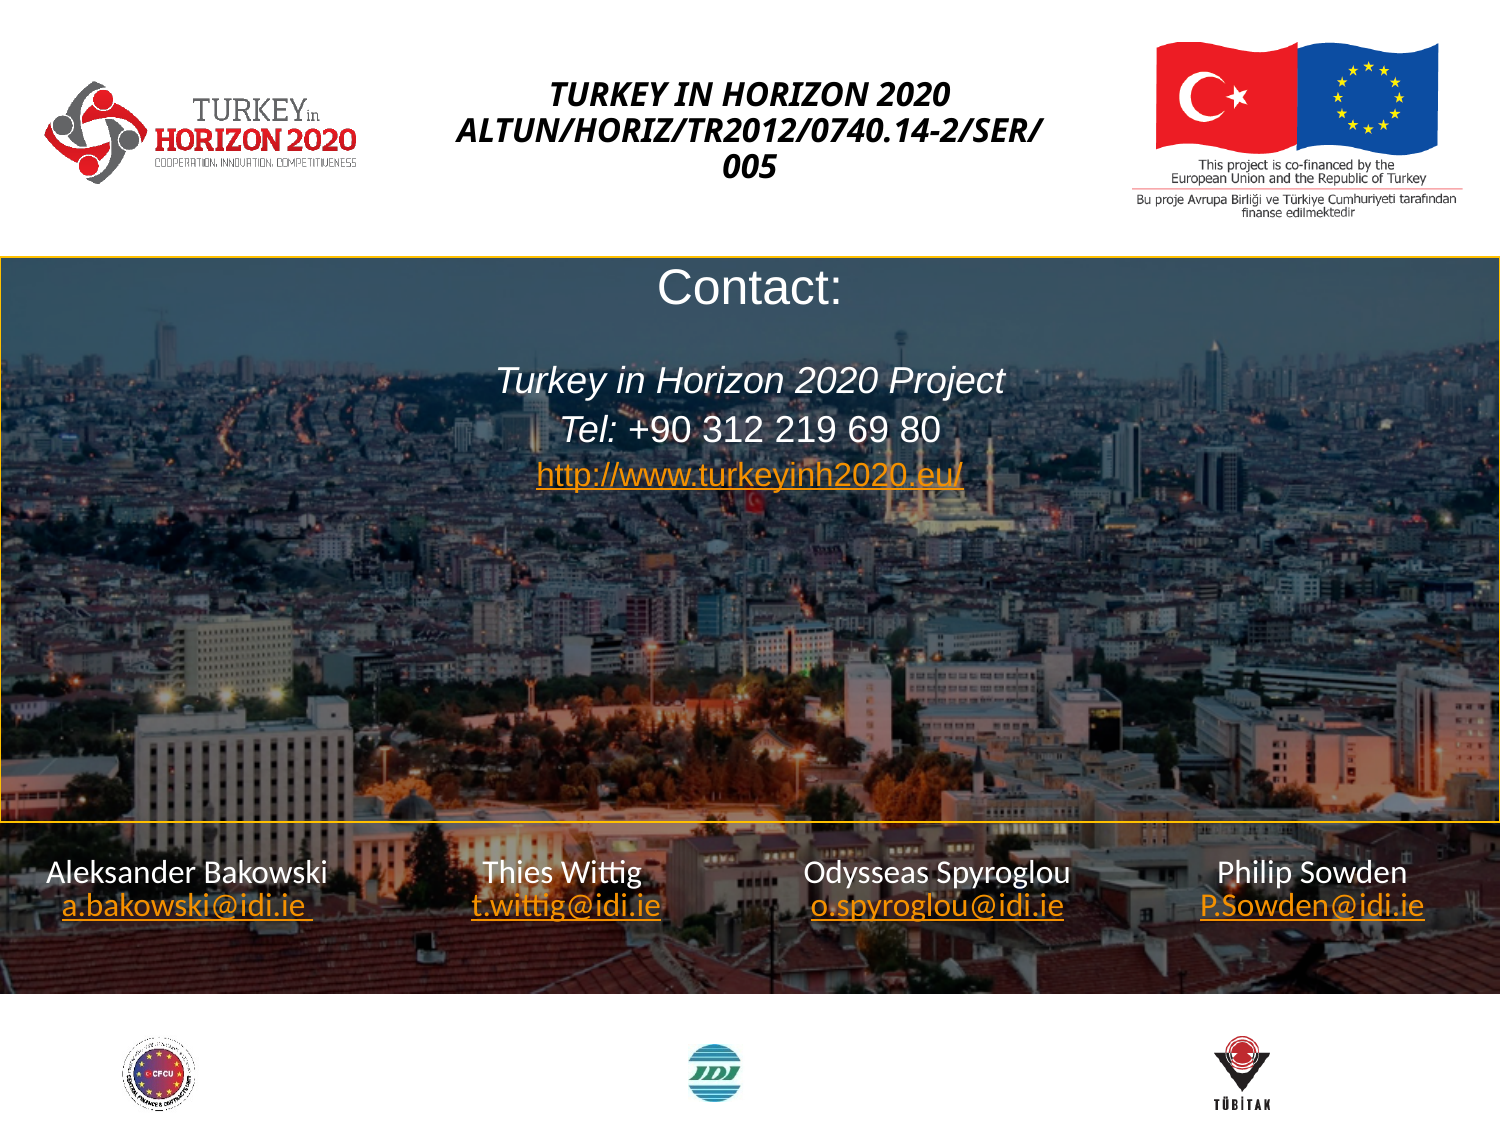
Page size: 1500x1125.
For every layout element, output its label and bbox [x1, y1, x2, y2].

picture [1132, 42, 1463, 222]
picture [0, 257, 1500, 994]
picture [1214, 1036, 1270, 1110]
picture [36, 75, 368, 189]
picture [94, 1029, 219, 1118]
picture [688, 1044, 745, 1102]
